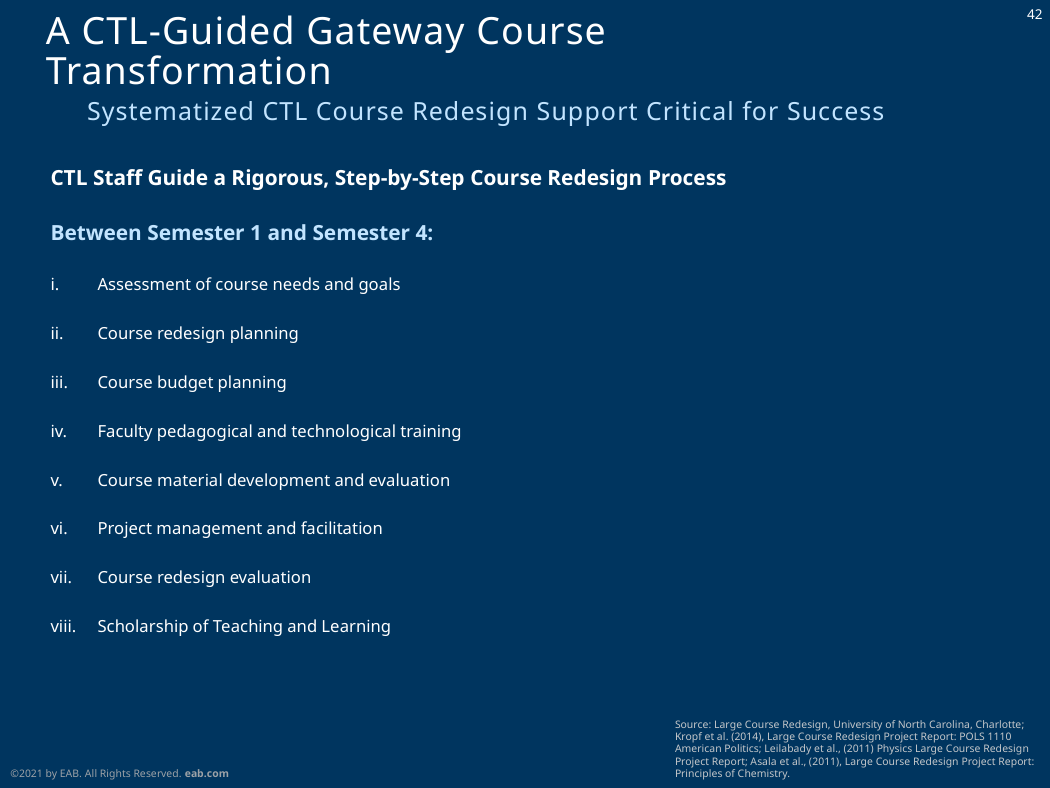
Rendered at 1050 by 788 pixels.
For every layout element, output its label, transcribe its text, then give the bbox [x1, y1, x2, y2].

list Systematized CTL Course Redesign Support Critical for Success [87, 99, 957, 154]
list CTL Staff Guide a Rigorous, Step-by-Step Course Redesign Process Between Semester 1 and Semester 4: Assessment of course needs and goals Course redesign planning Course budget planning Faculty pedagogical and technological training Course material development and evaluation Project management and facilitation Course redesign evaluation Scholarship of Teaching and Learning [50, 159, 1000, 788]
title A CTL-Guided Gateway Course Transformation [45, 11, 686, 93]
list Source: Large Course Redesign, University of North Carolina, Charlotte; Kropf et al. (2014), Large Course Redesign Project Report: POLS 1110 American Politics; Leilabady et al., (2011) Physics Large Course Redesign Project Report; Asala et al., (2011), Large Course Redesign Project Report: Principles of Chemistry. [675, 716, 1050, 788]
